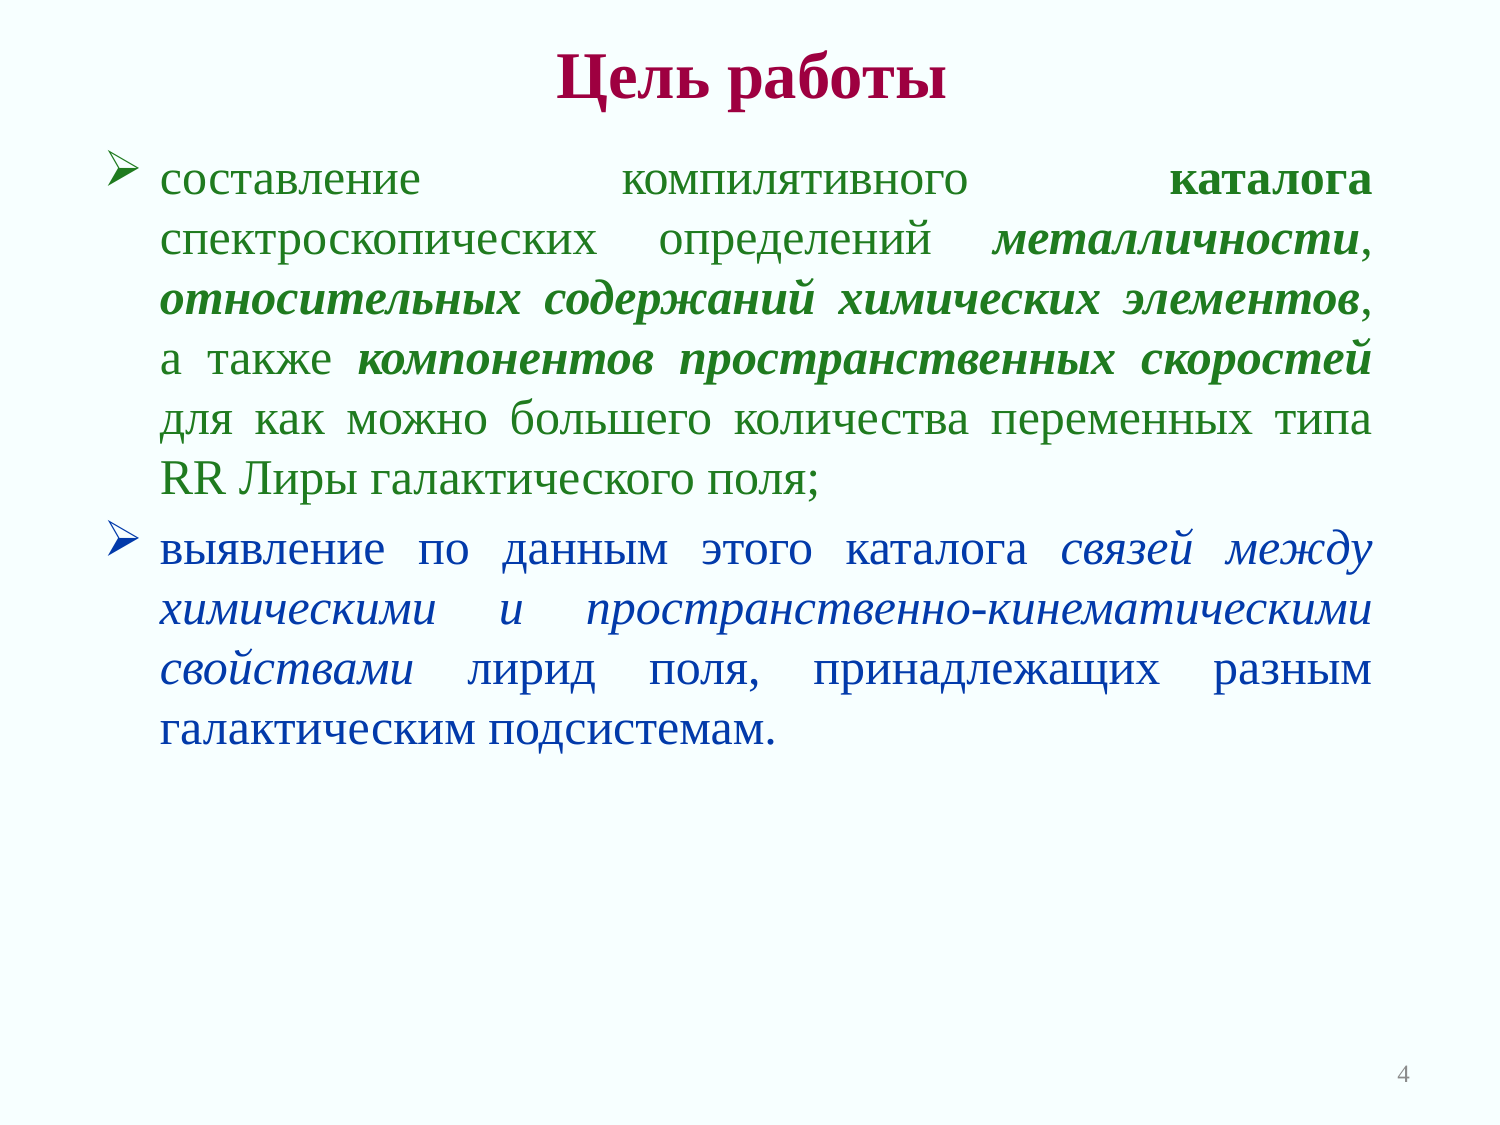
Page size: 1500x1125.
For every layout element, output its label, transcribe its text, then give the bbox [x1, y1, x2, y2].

list составление компилятивного каталога спектроскопических определений металличности, относительных содержаний химических элементов, а также компонентов пространственных скоростей для как можно большего количества переменных типа RR Лиры галактического поля; выявление по данным этого каталога связей между химическими и пространственно-кинематическими свойствами лирид поля, принадлежащих разным галактическим подсистемам. [88, 137, 1388, 799]
title Цель работы [76, 19, 1427, 126]
slide_number 4 [1074, 1042, 1425, 1103]
